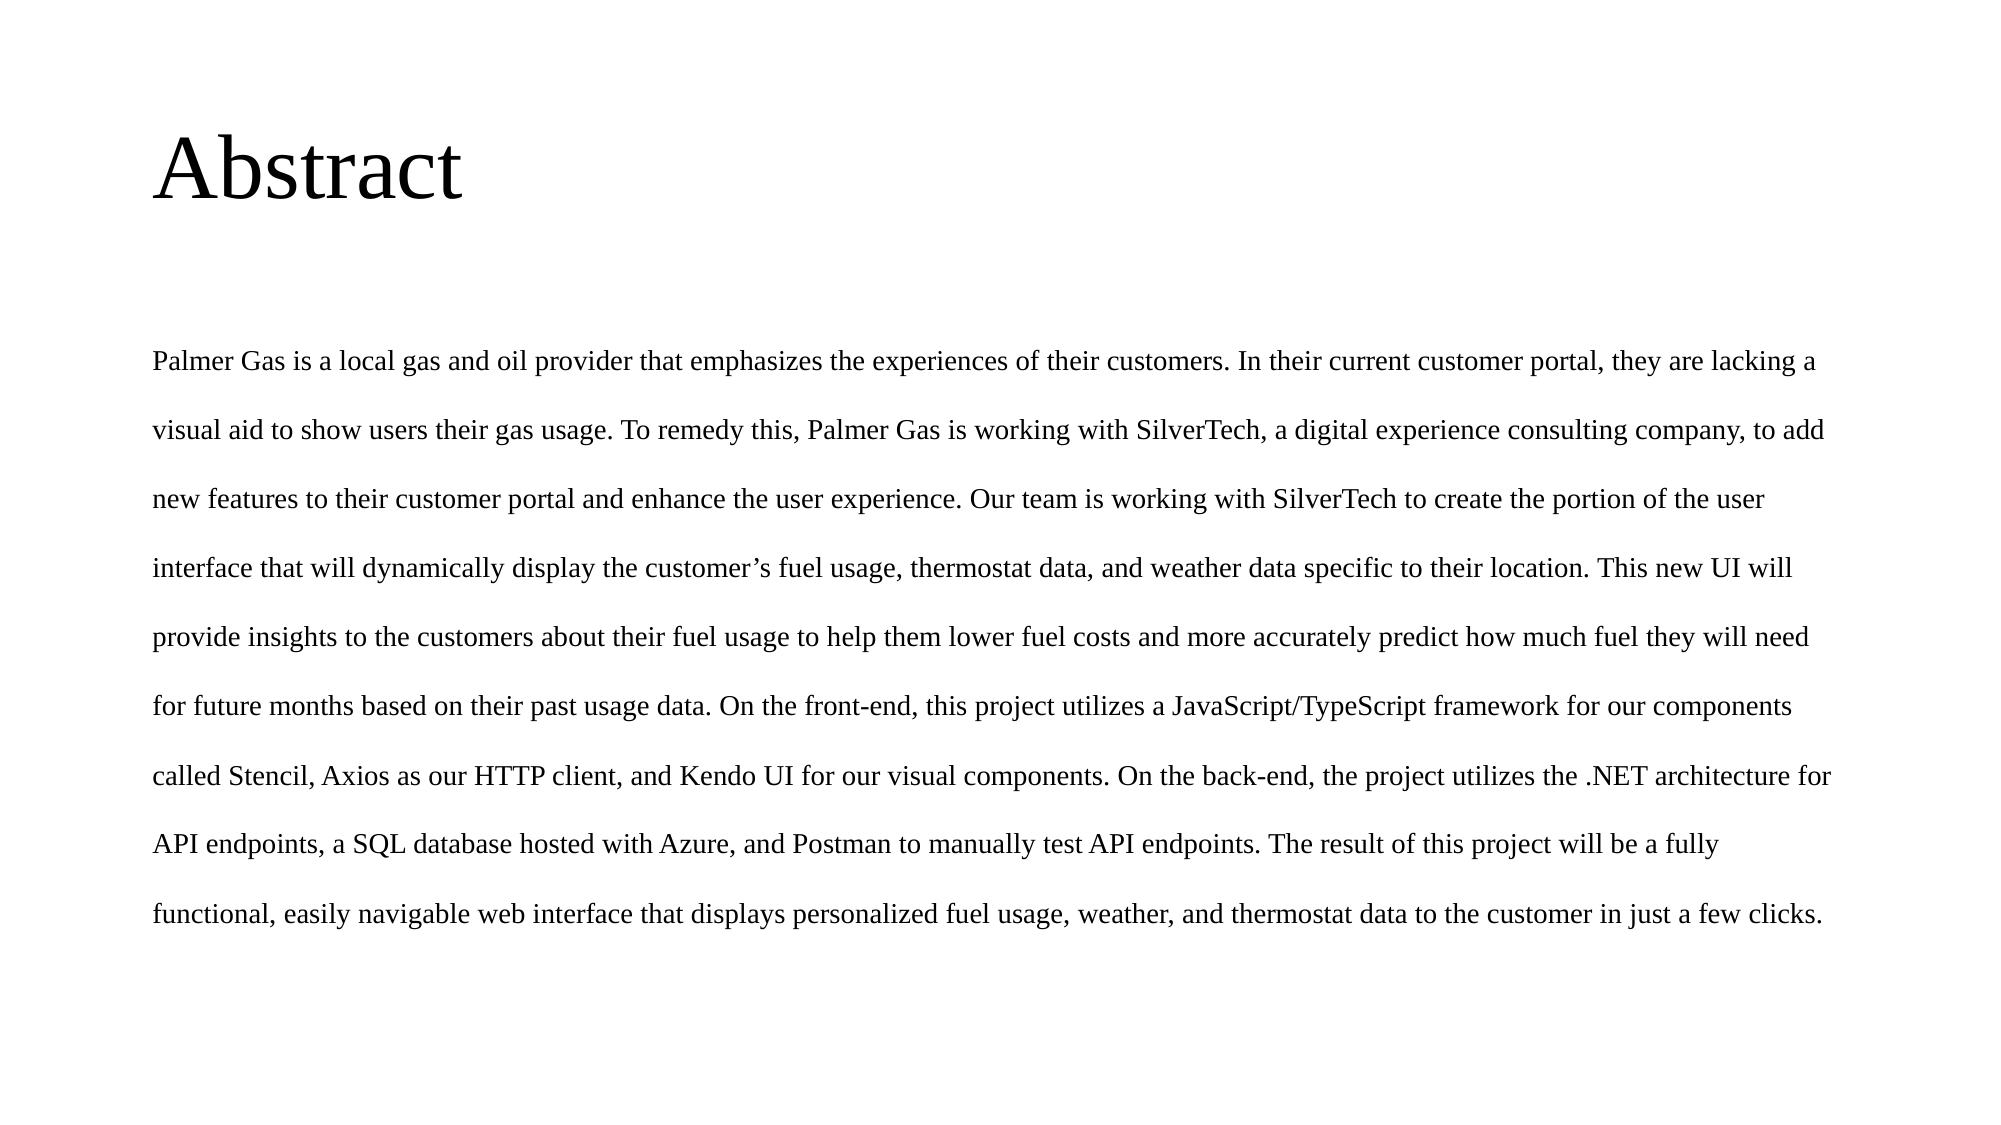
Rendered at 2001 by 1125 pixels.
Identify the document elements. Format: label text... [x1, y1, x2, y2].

title Abstract [137, 59, 1863, 278]
list Palmer Gas is a local gas and oil provider that emphasizes the experiences of their customers. In their current customer portal, they are lacking a visual aid to show users their gas usage. To remedy this, Palmer Gas is working with SilverTech, a digital experience consulting company, to add new features to their customer portal and enhance the user experience. Our team is working with SilverTech to create the portion of the user interface that will dynamically display the customer’s fuel usage, thermostat data, and weather data specific to their location. This new UI will provide insights to the customers about their fuel usage to help them lower fuel costs and more accurately predict how much fuel they will need for future months based on their past usage data. On the front-end, this project utilizes a JavaScript/TypeScript framework for our components called Stencil, Axios as our HTTP client, and Kendo UI for our visual components. On the back-end, the project utilizes the .NET architecture for API endpoints, a SQL database hosted with Azure, and Postman to manually test API endpoints. The result of this project will be a fully functional, easily navigable web interface that displays personalized fuel usage, weather, and thermostat data to the customer in just a few clicks. [137, 299, 1863, 1014]
